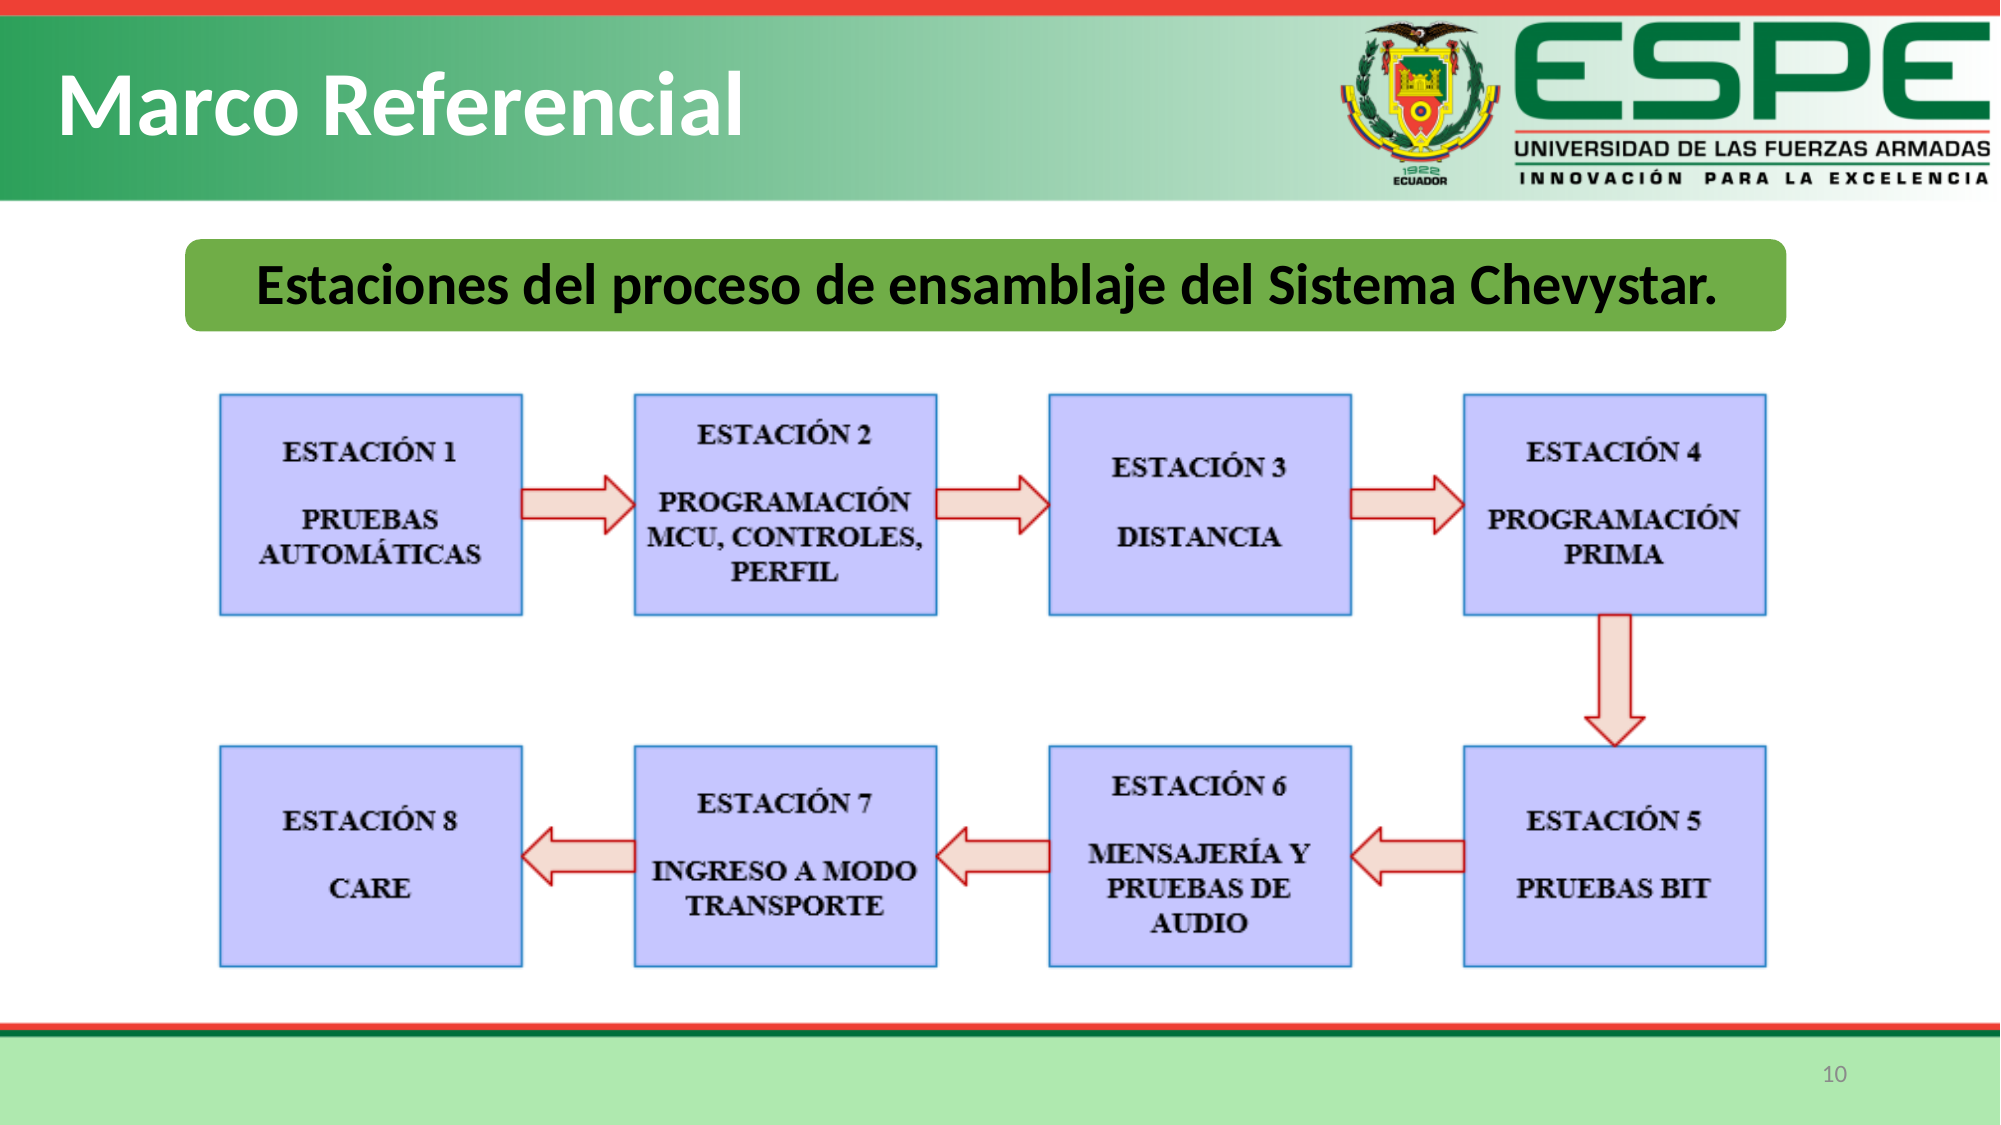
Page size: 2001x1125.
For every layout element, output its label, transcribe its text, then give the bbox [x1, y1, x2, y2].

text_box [185, 229, 1787, 338]
slide_number 10 [1412, 1042, 1863, 1103]
text_box Marco Referencial [41, 49, 1242, 208]
picture [0, 0, 2000, 1125]
